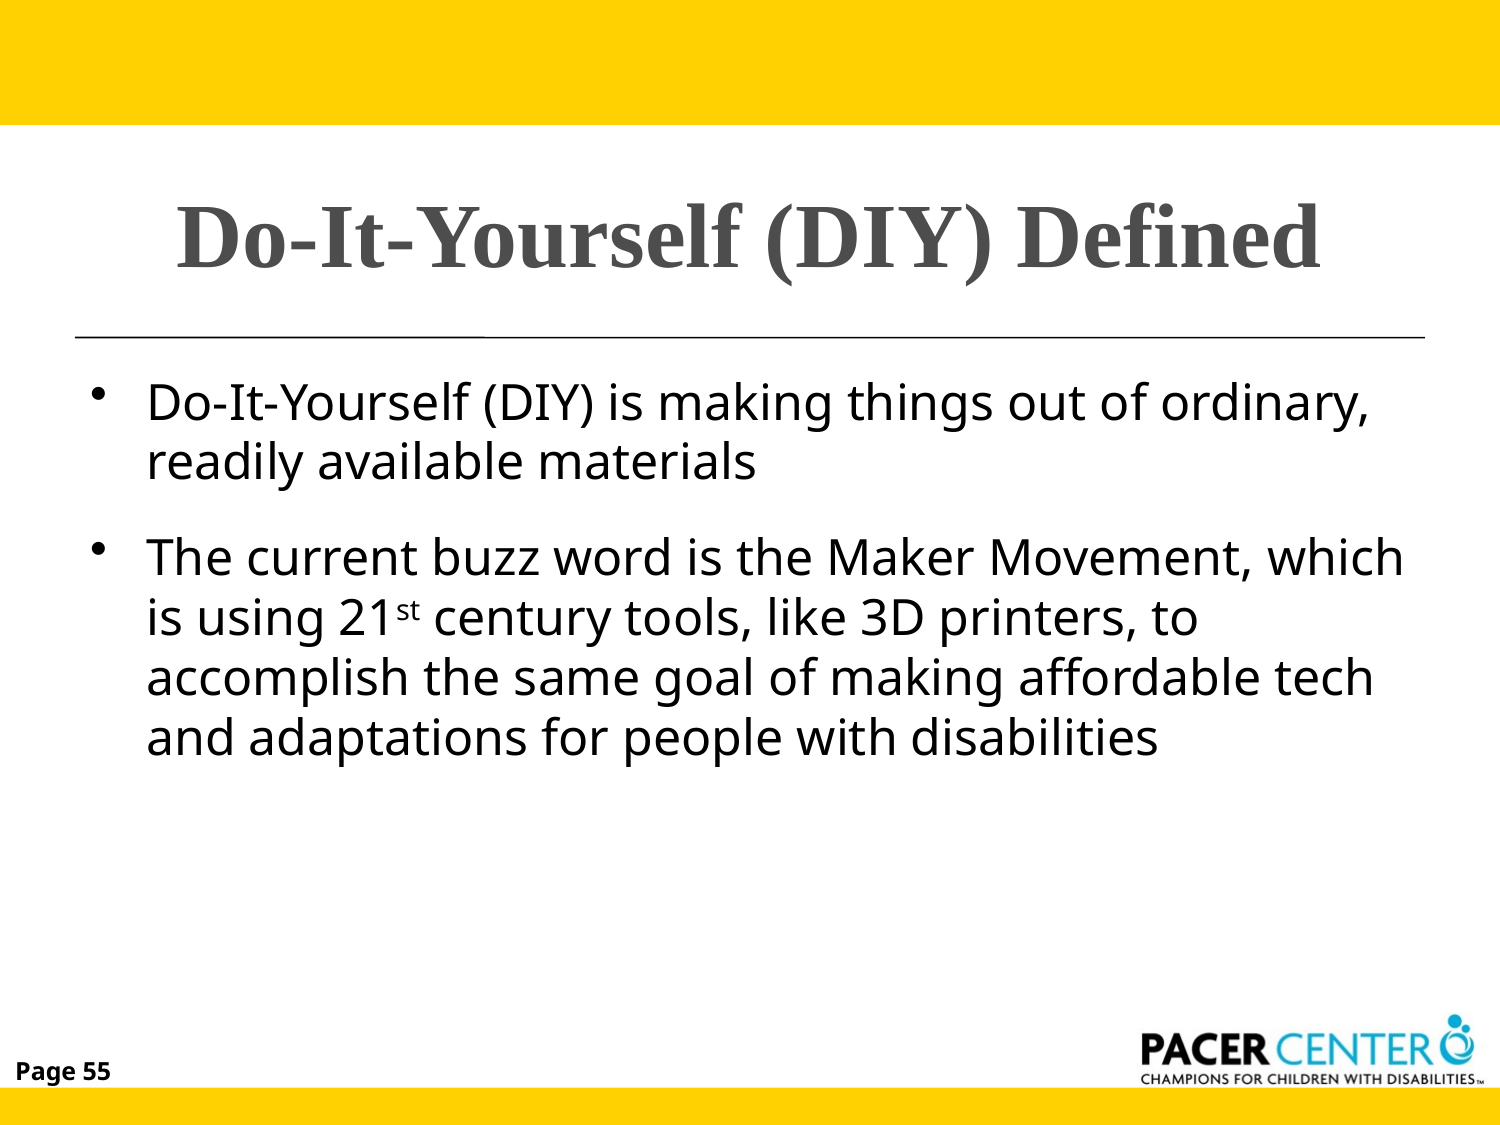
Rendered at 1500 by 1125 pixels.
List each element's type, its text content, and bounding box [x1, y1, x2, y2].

list Do-It-Yourself (DIY) is making things out of ordinary, readily available materials The current buzz word is the Maker Movement, which is using 21st century tools, like 3D printers, to accomplish the same goal of making affordable tech and adaptations for people with disabilities [75, 362, 1425, 1013]
text_box Page 55 [0, 1048, 825, 1100]
title Do-It-Yourself (DIY) Defined [75, 137, 1425, 325]
picture [1137, 1012, 1488, 1087]
